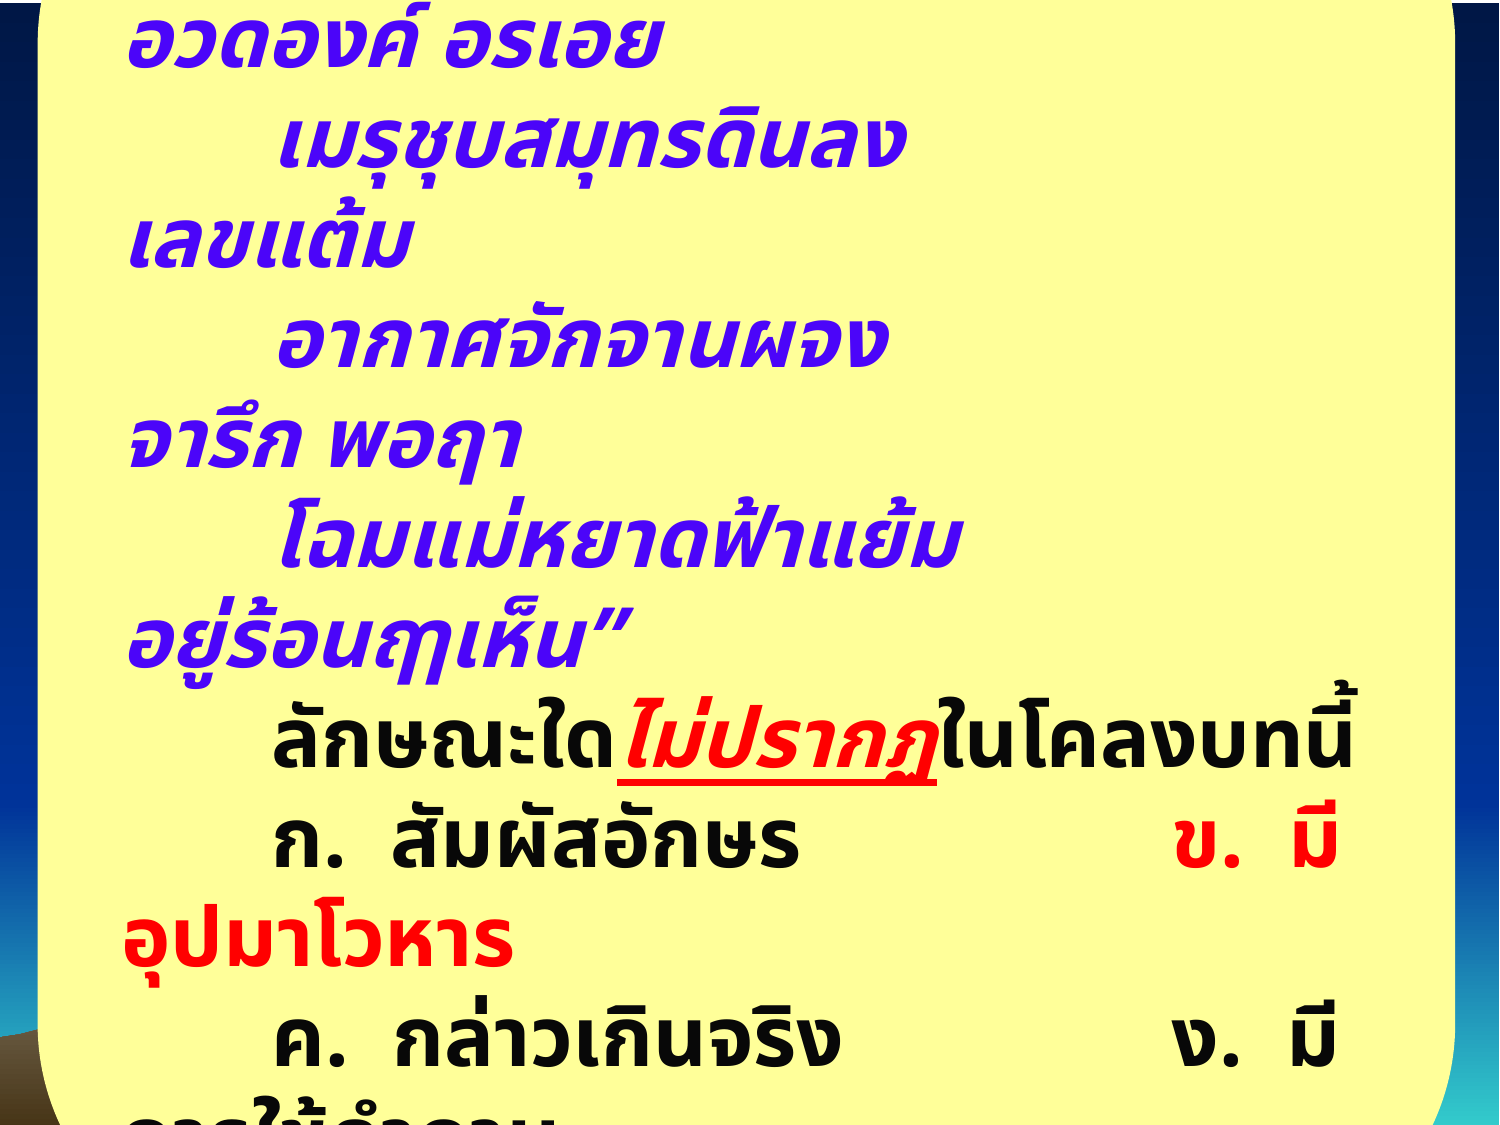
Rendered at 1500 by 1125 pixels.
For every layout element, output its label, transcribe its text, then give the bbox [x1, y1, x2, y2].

text_box ๑๓. “เอียงอกเทออกอ้าง อวดองค์ อรเอย เมรุชุบสมุทรดินลง เลขแต้ม อากาศจักจานผจง จารึก พอฤา โฉมแม่หยาดฟ้าแย้ม อยู่ร้อนฤๅเห็น” ลักษณะใดไม่ปรากฏในโคลงบทนี้ ก. สัมผัสอักษร ข. มีอุปมาโวหาร ค. กล่าวเกินจริง ง. มีการใช้คำถาม [37, 0, 1456, 1125]
picture [1452, 0, 1500, 1125]
